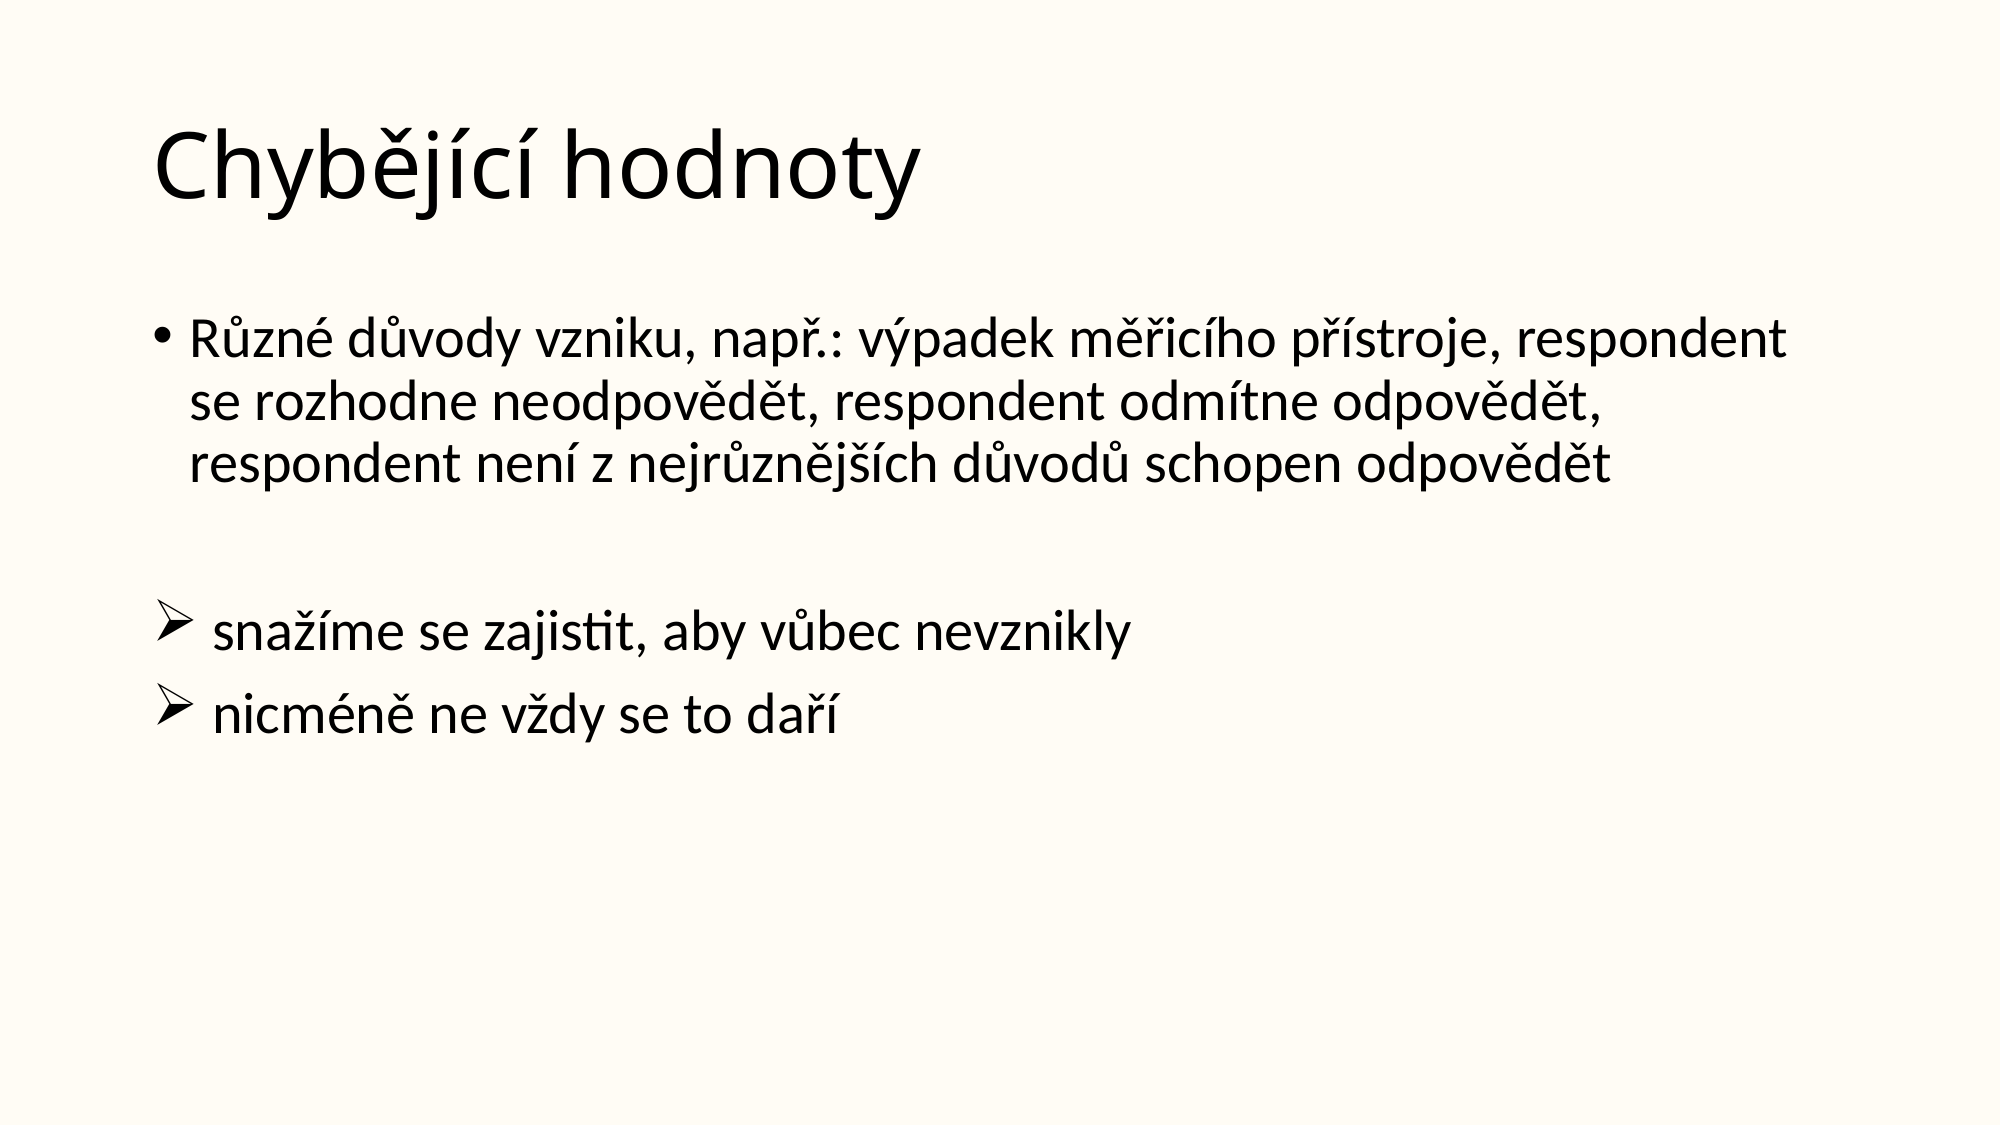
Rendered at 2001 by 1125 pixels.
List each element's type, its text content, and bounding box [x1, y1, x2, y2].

list Různé důvody vzniku, např.: výpadek měřicího přístroje, respondent se rozhodne neodpovědět, respondent odmítne odpovědět, respondent není z nejrůznějších důvodů schopen odpovědět snažíme se zajistit, aby vůbec nevznikly nicméně ne vždy se to daří [137, 299, 1863, 1014]
title Chybějící hodnoty [137, 59, 1863, 278]
